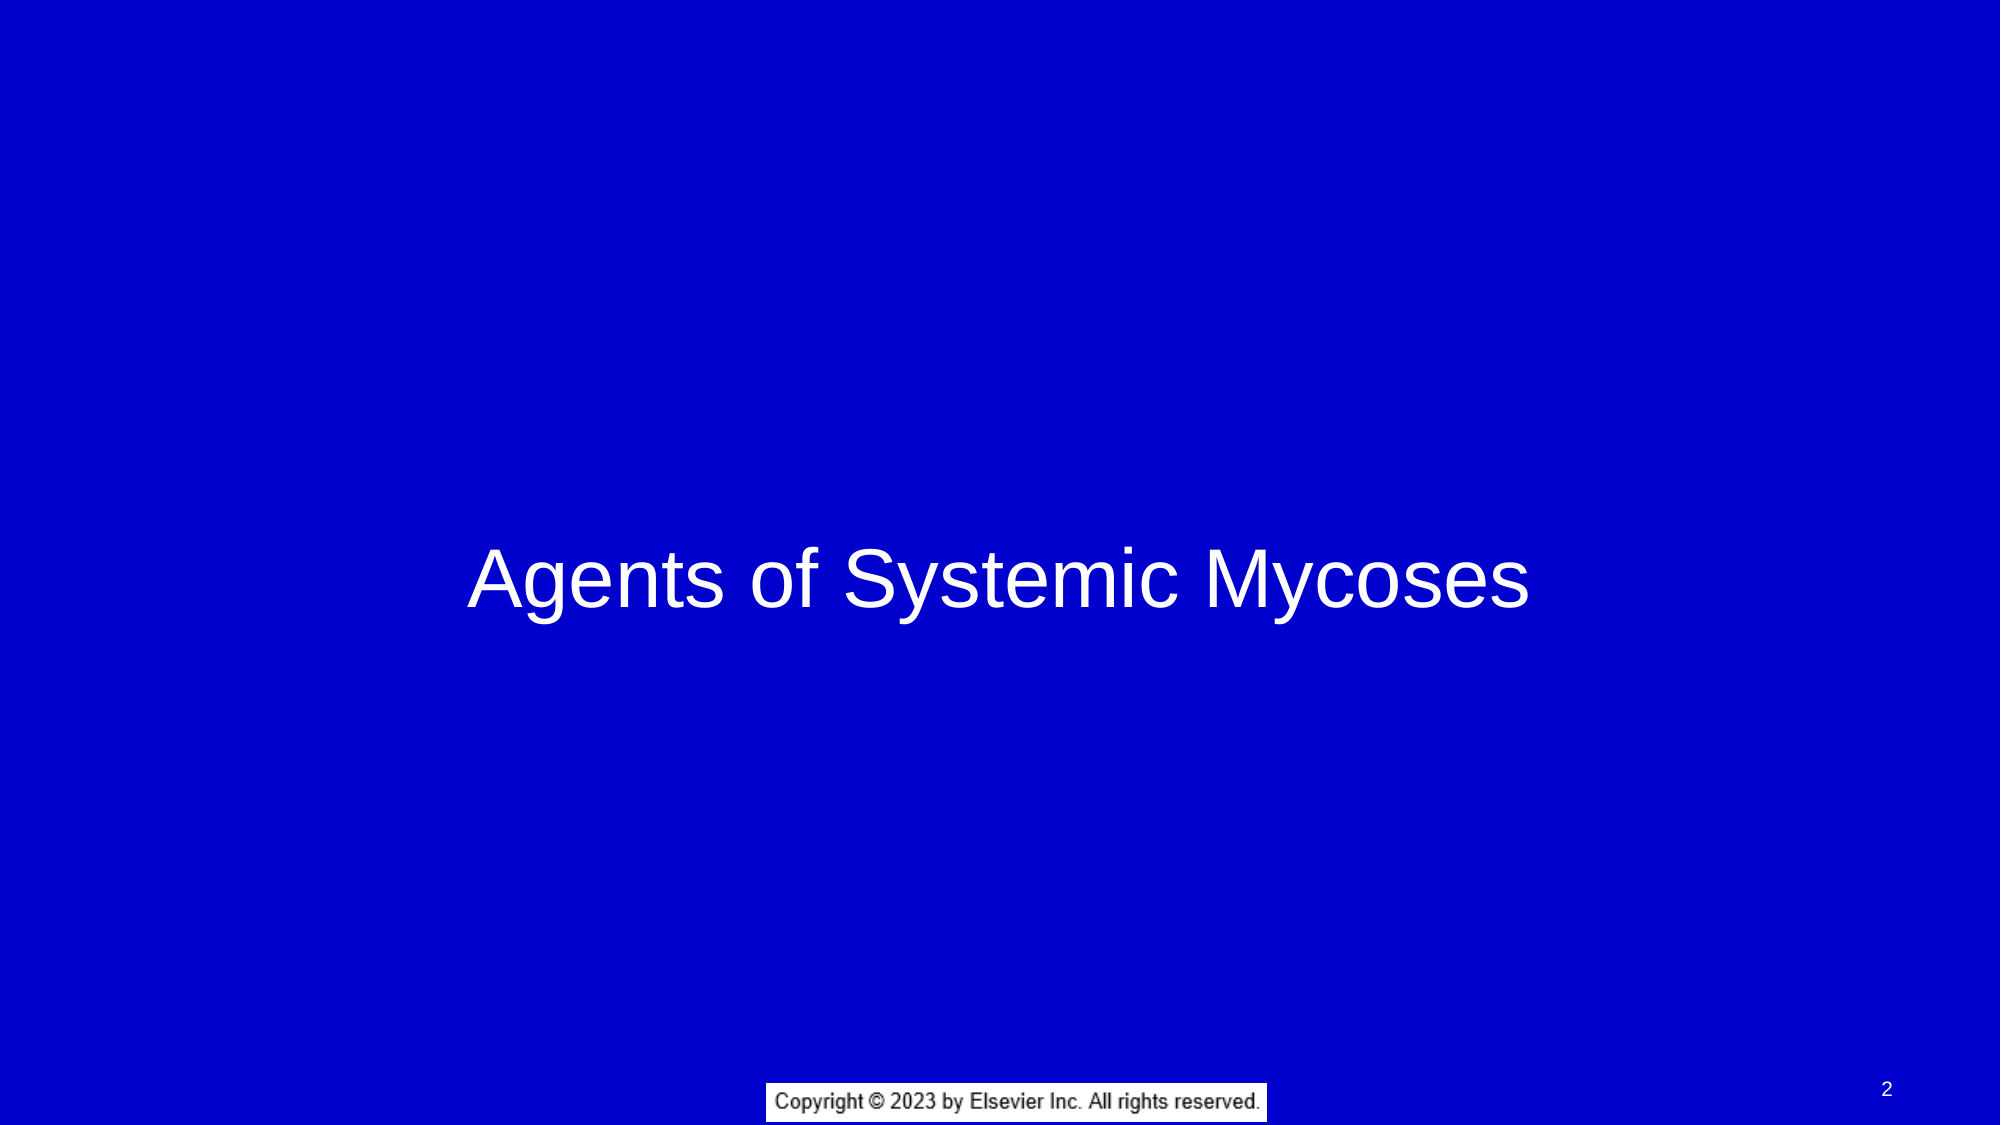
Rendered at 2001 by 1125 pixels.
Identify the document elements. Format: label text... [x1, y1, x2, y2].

list Agents of Systemic Mycoses [149, 249, 1851, 982]
picture [766, 1083, 1267, 1122]
